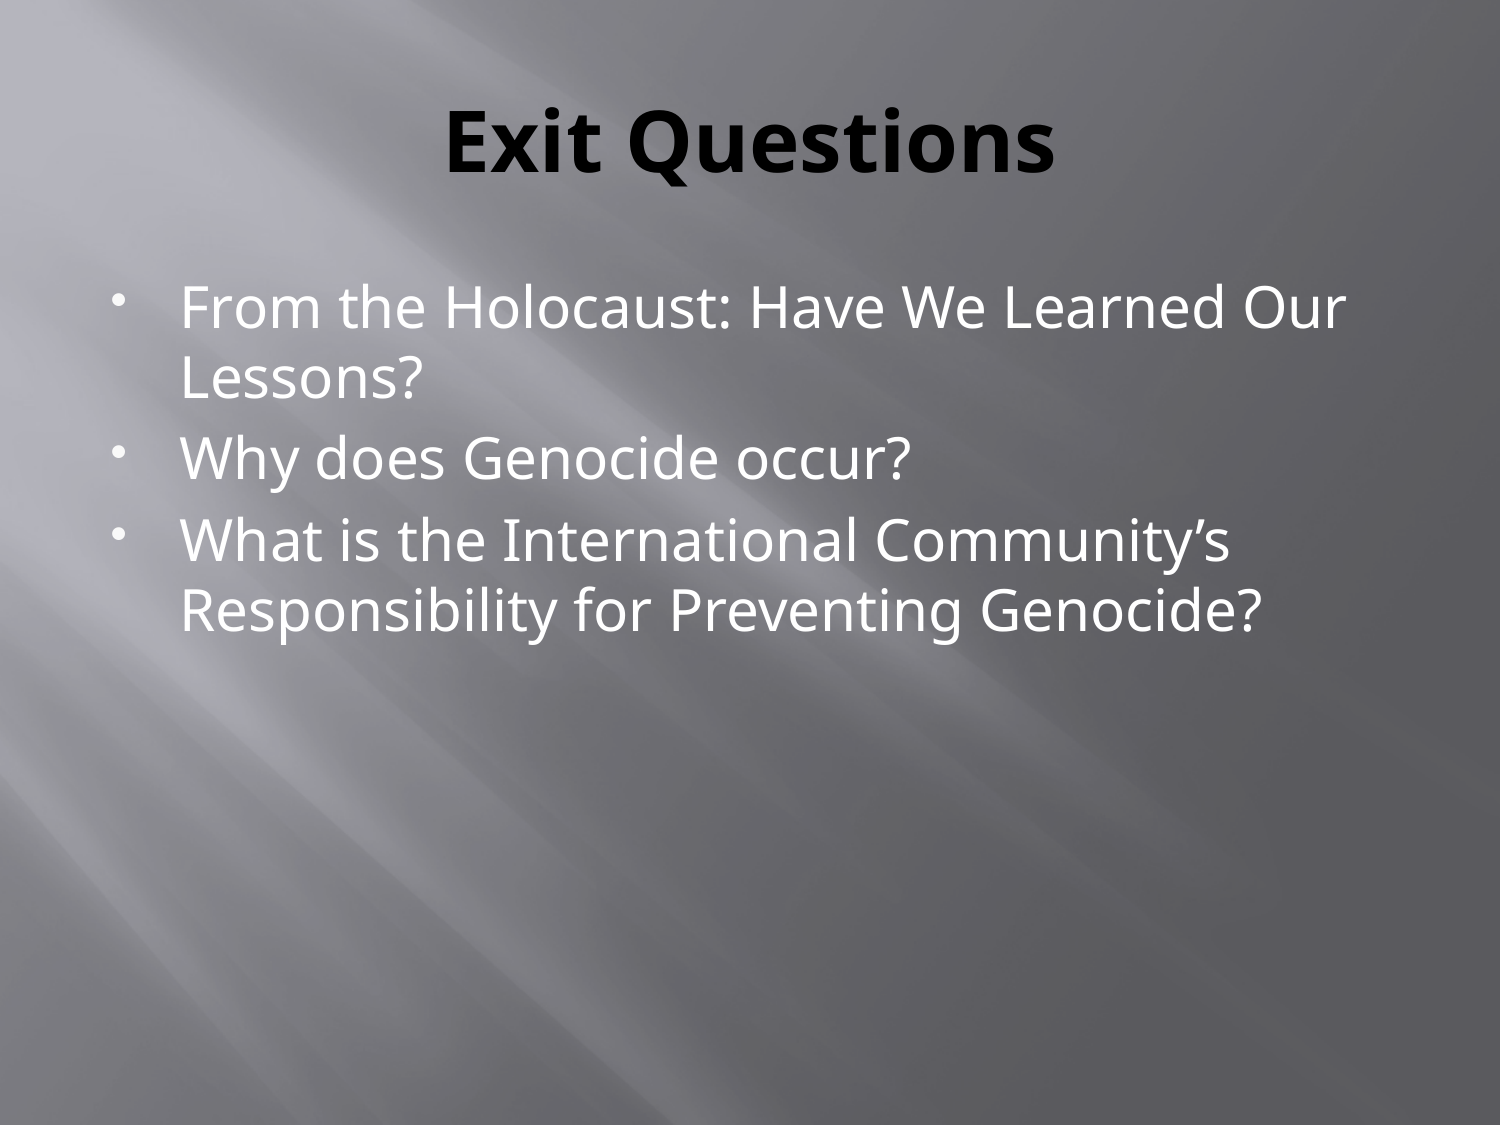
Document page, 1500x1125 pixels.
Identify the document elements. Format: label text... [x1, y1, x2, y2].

list From the Holocaust: Have We Learned Our Lessons? Why does Genocide occur? What is the International Community’s Responsibility for Preventing Genocide? [75, 262, 1425, 1035]
title Exit Questions [75, 45, 1425, 233]
